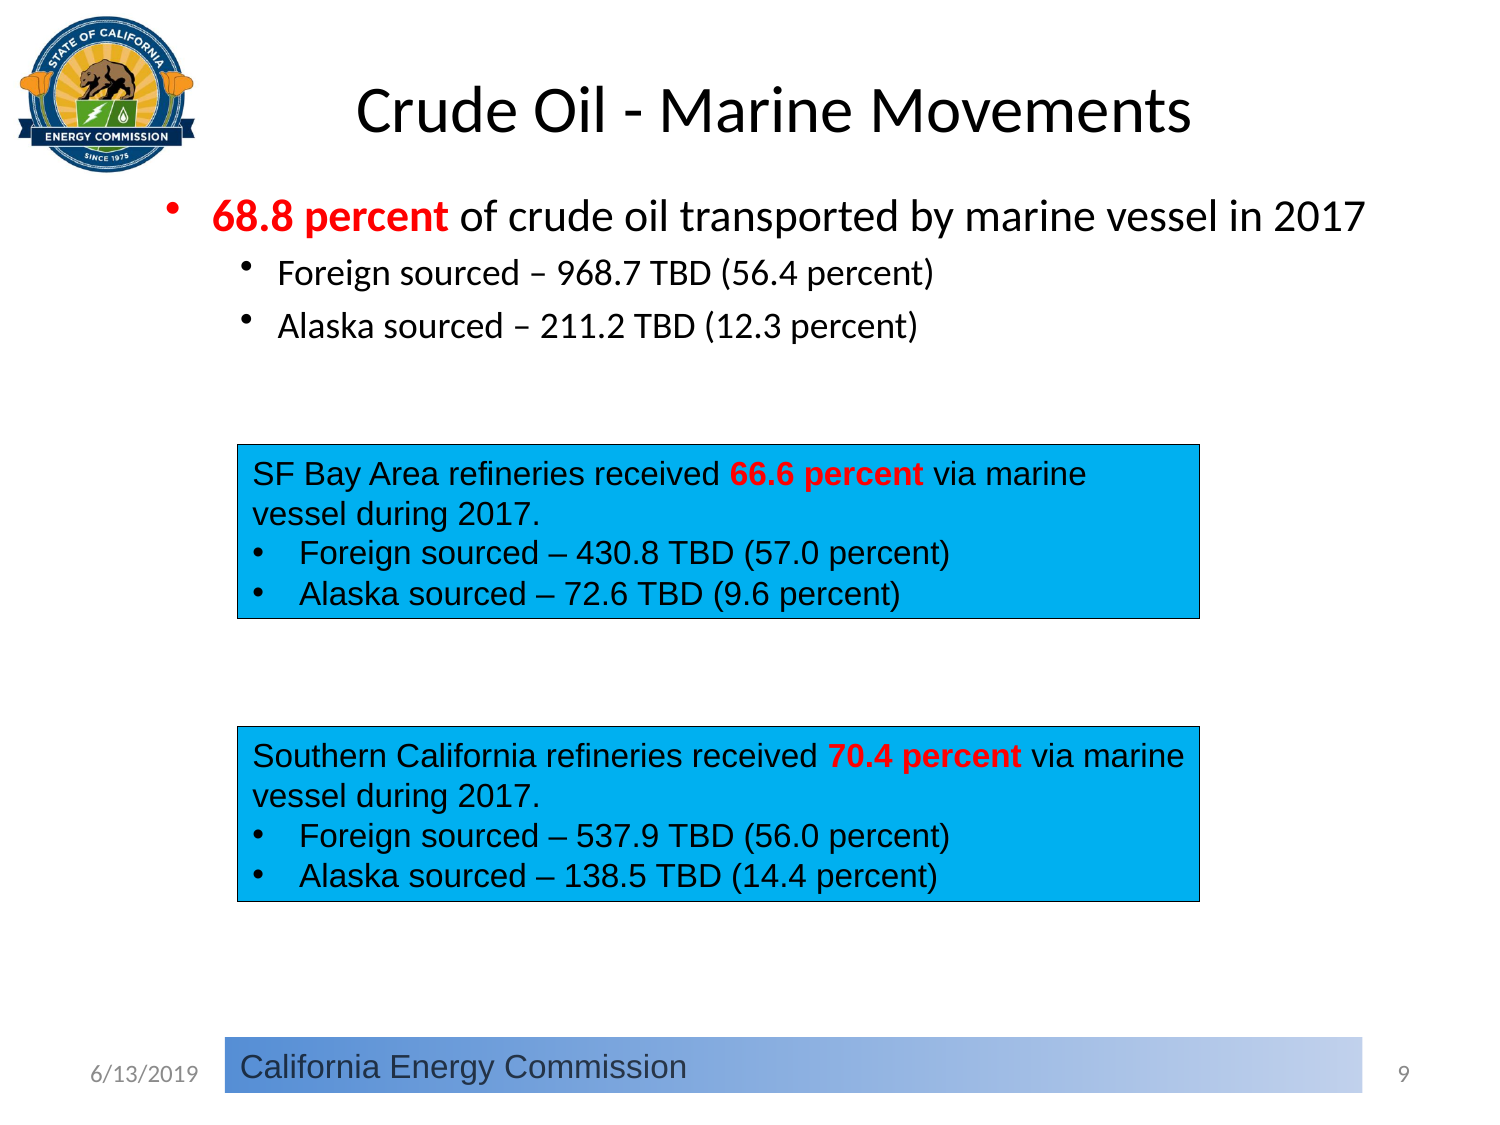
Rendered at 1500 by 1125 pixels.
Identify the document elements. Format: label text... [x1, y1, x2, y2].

text_box SF Bay Area refineries received 66.6 percent via marine vessel during 2017. Foreign sourced – 430.8 TBD (57.0 percent) Alaska sourced – 72.6 TBD (9.6 percent) [237, 444, 1200, 619]
slide_number 9 [1074, 1042, 1425, 1103]
text_box Southern California refineries received 70.4 percent via marine vessel during 2017. Foreign sourced – 537.9 TBD (56.0 percent) Alaska sourced – 138.5 TBD (14.4 percent) [237, 726, 1200, 902]
list 68.8 percent of crude oil transported by marine vessel in 2017 Foreign sourced – 968.7 TBD (56.4 percent) Alaska sourced – 211.2 TBD (12.3 percent) [75, 178, 1425, 388]
picture [12, 12, 201, 177]
text_box California Energy Commission [224, 1037, 1363, 1093]
title Crude Oil - Marine Movements [201, 12, 1450, 200]
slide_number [75, 1042, 425, 1103]
